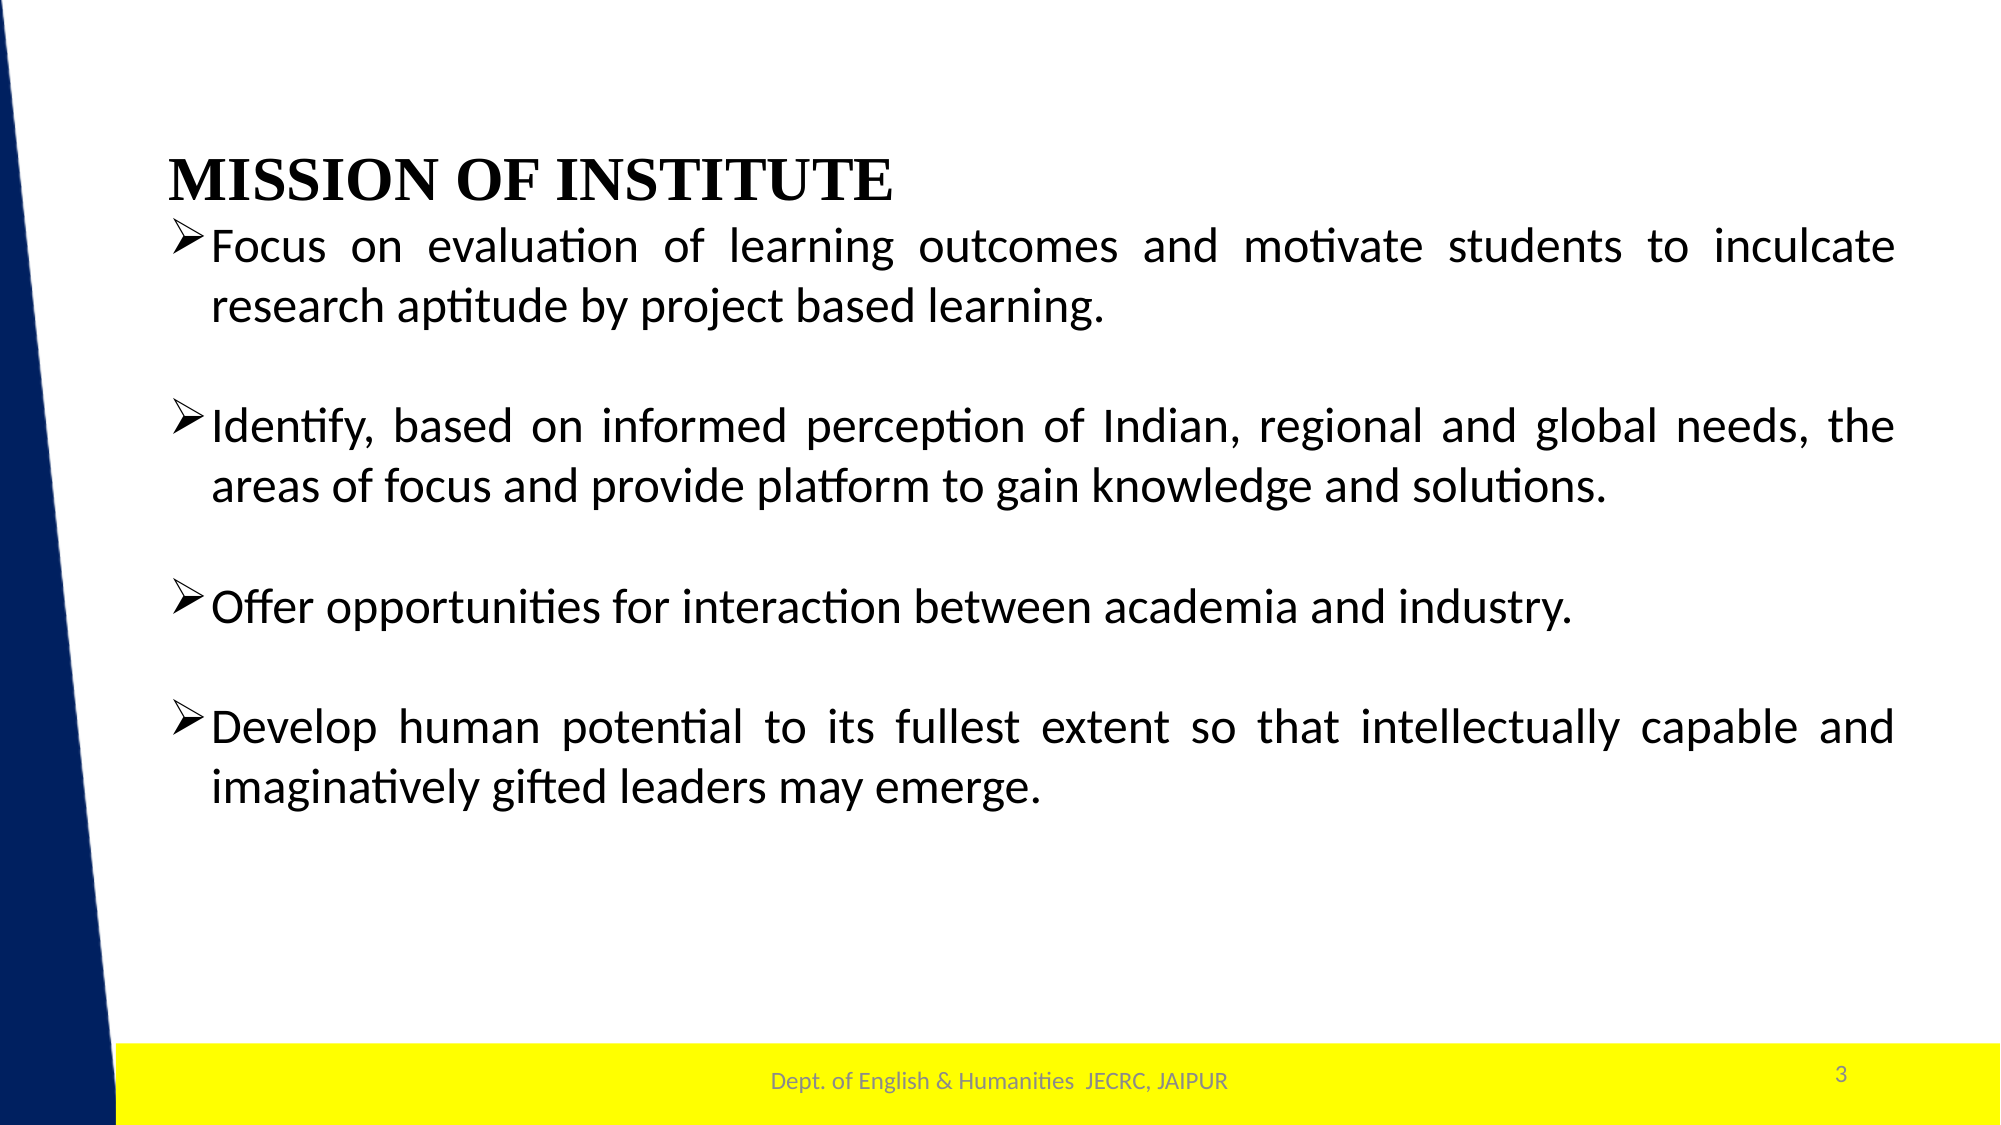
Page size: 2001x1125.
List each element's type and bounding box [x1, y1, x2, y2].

text_box [0, 0, 2000, 1125]
